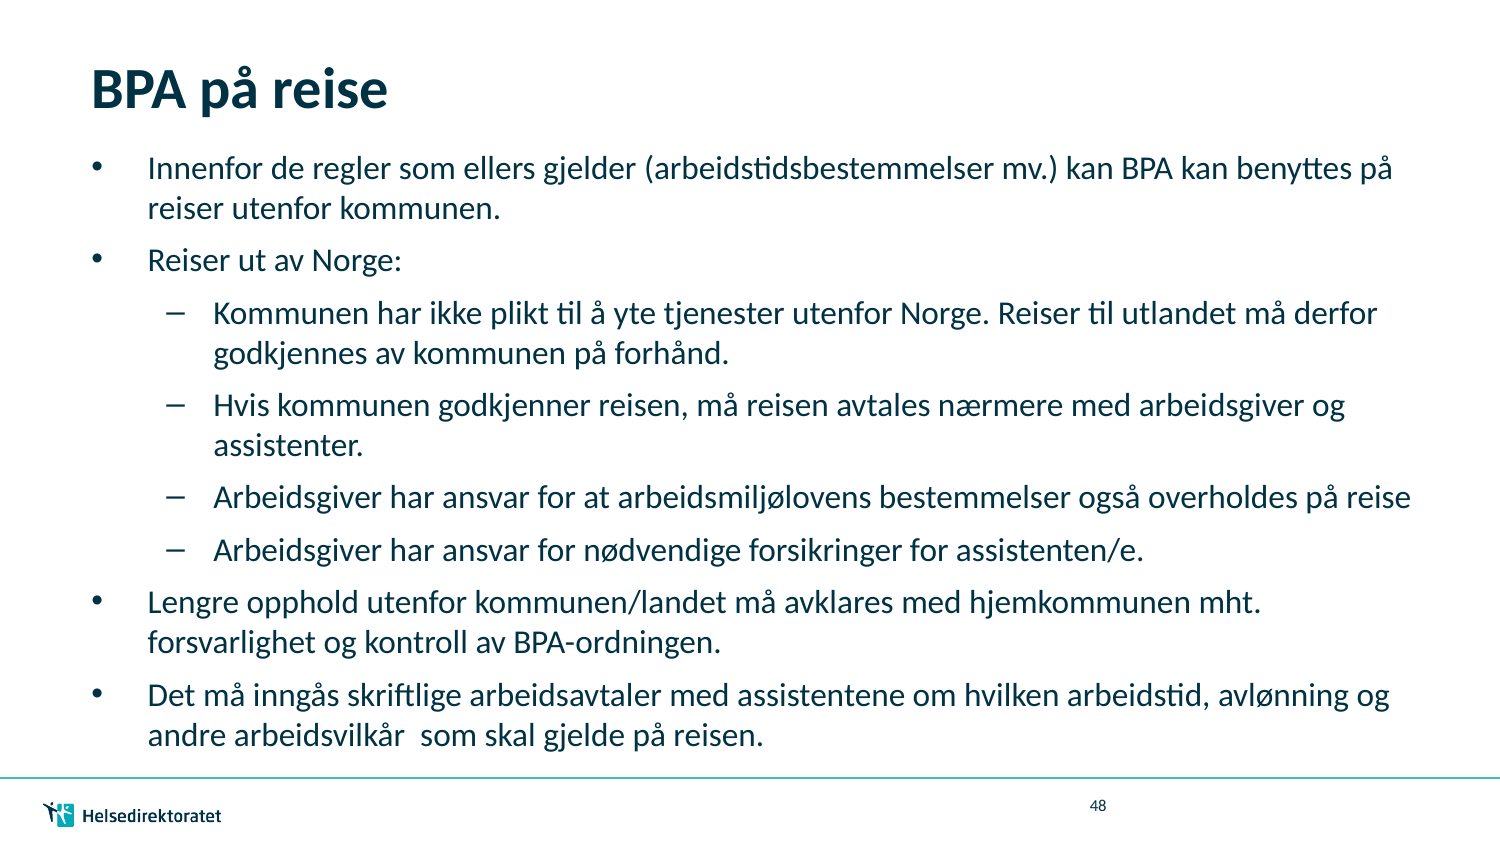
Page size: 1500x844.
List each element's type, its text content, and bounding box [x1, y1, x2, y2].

title BPA på reise [76, 40, 1427, 128]
list Innenfor de regler som ellers gjelder (arbeidstidsbestemmelser mv.) kan BPA kan benyttes på reiser utenfor kommunen. Reiser ut av Norge: Kommunen har ikke plikt til å yte tjenester utenfor Norge. Reiser til utlandet må derfor godkjennes av kommunen på forhånd. Hvis kommunen godkjenner reisen, må reisen avtales nærmere med arbeidsgiver og assistenter. Arbeidsgiver har ansvar for at arbeidsmiljølovens bestemmelser også overholdes på reise Arbeidsgiver har ansvar for nødvendige forsikringer for assistenten/e. Lengre opphold utenfor kommunen/landet må avklares med hjemkommunen mht. forsvarlighet og kontroll av BPA-ordningen. Det må inngås skriftlige arbeidsavtaler med assistentene om hvilken arbeidstid, avlønning og andre arbeidsvilkår som skal gjelde på reisen. [76, 138, 1447, 741]
slide_number 48 [1074, 782, 1425, 827]
picture [43, 802, 221, 827]
